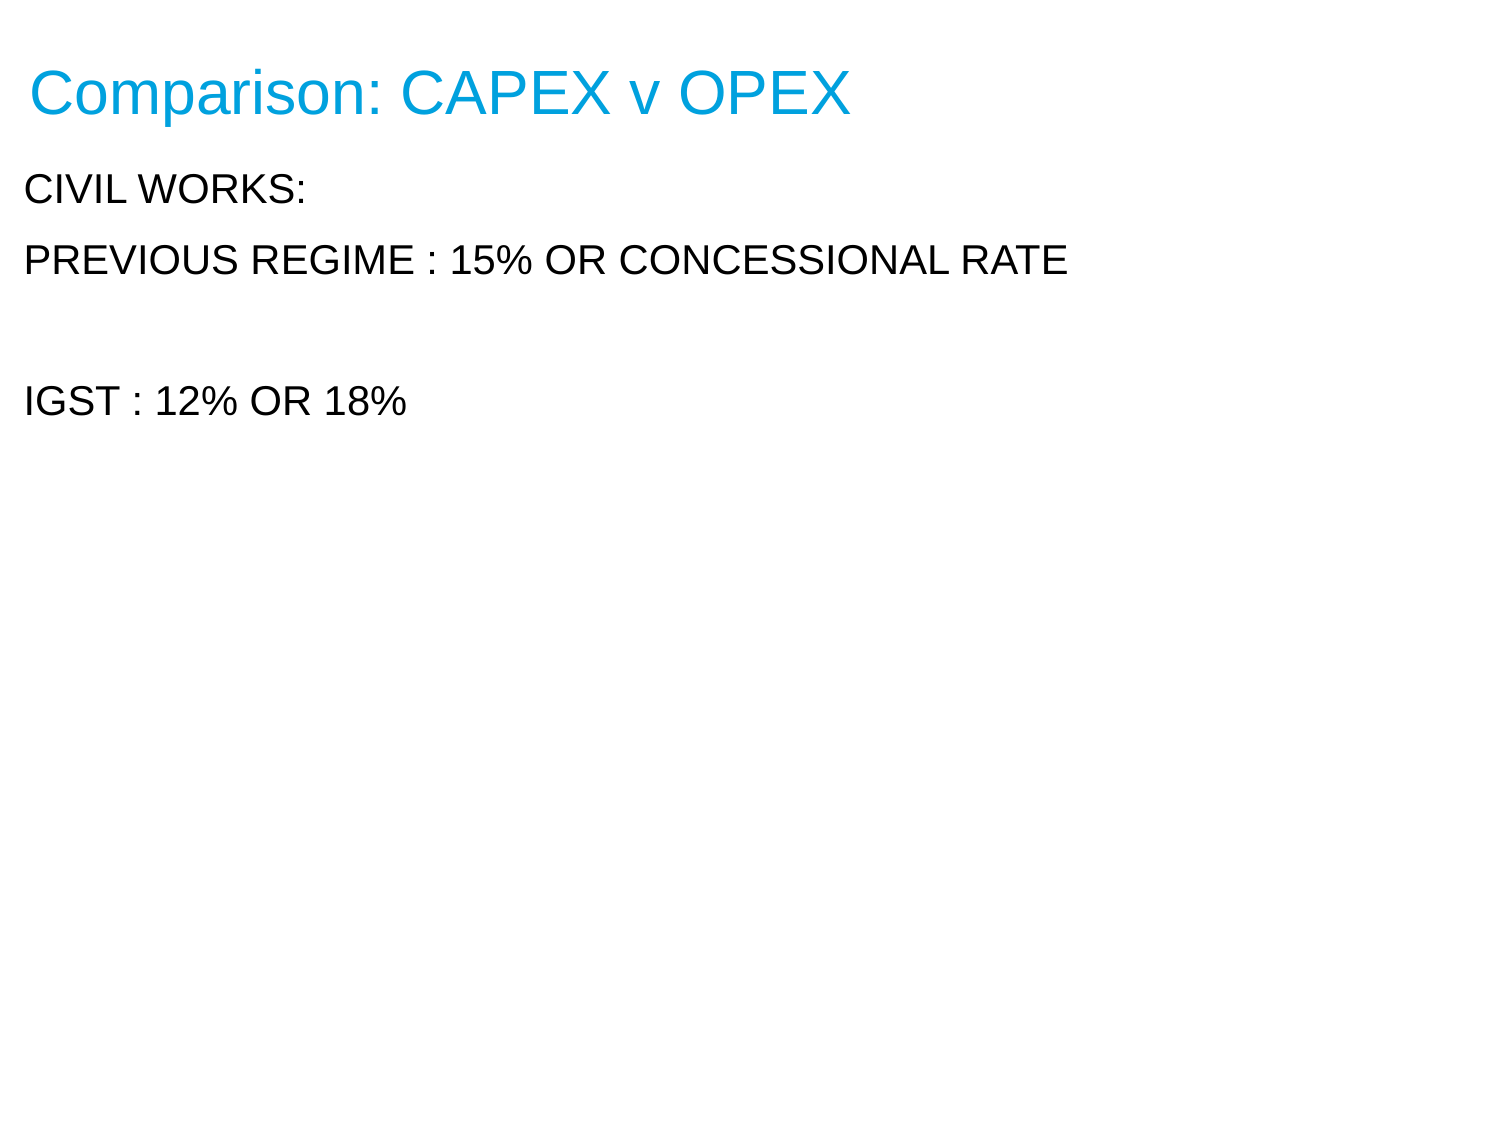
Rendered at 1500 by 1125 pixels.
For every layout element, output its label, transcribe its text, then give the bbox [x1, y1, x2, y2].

list CIVIL WORKS: PREVIOUS REGIME : 15% OR CONCESSIONAL RATE IGST : 12% OR 18% [23, 152, 1454, 539]
title Comparison: CAPEX v OPEX [0, 52, 1374, 141]
